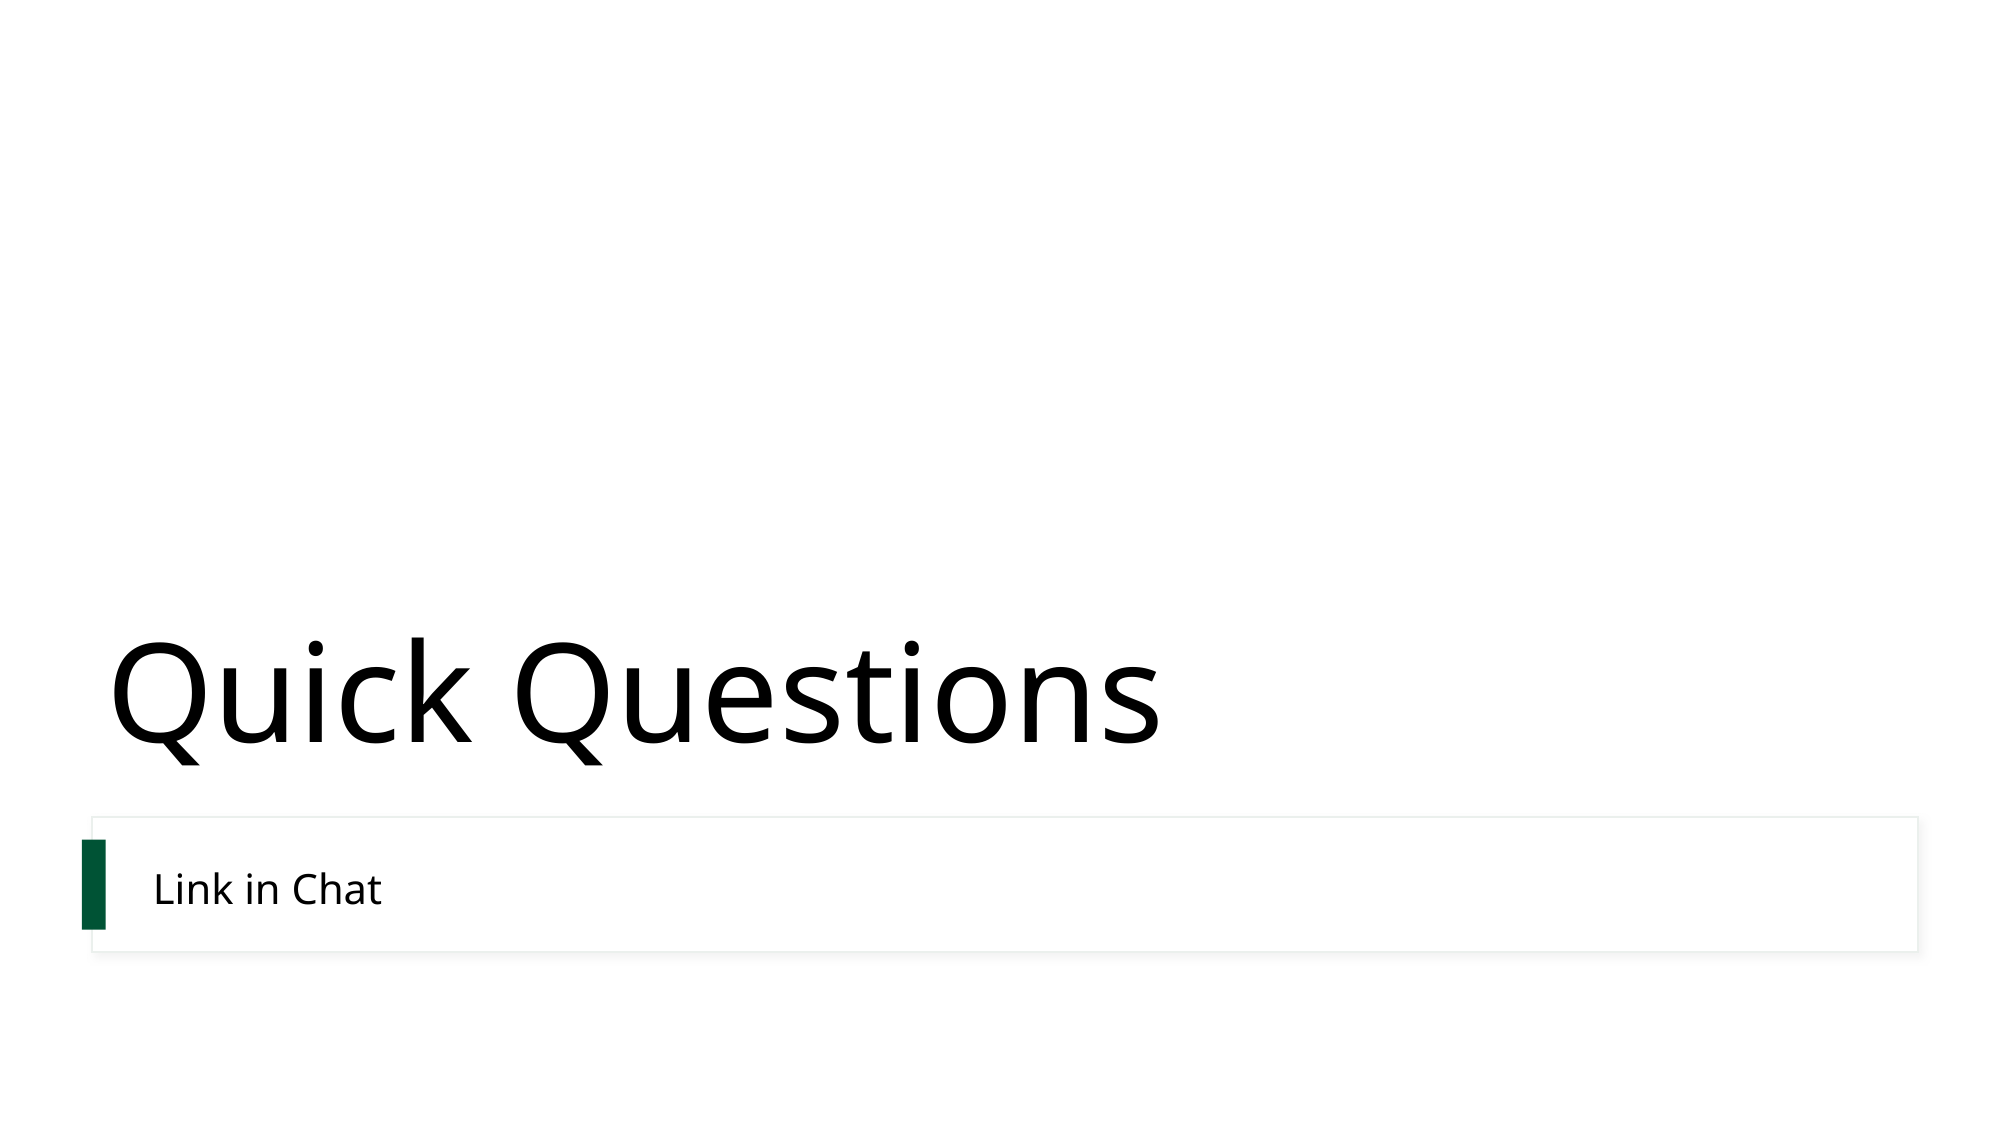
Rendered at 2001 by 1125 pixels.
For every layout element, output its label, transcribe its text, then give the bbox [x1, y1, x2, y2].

title Quick Questions [91, 104, 1878, 780]
list Link in Chat [138, 836, 1878, 933]
